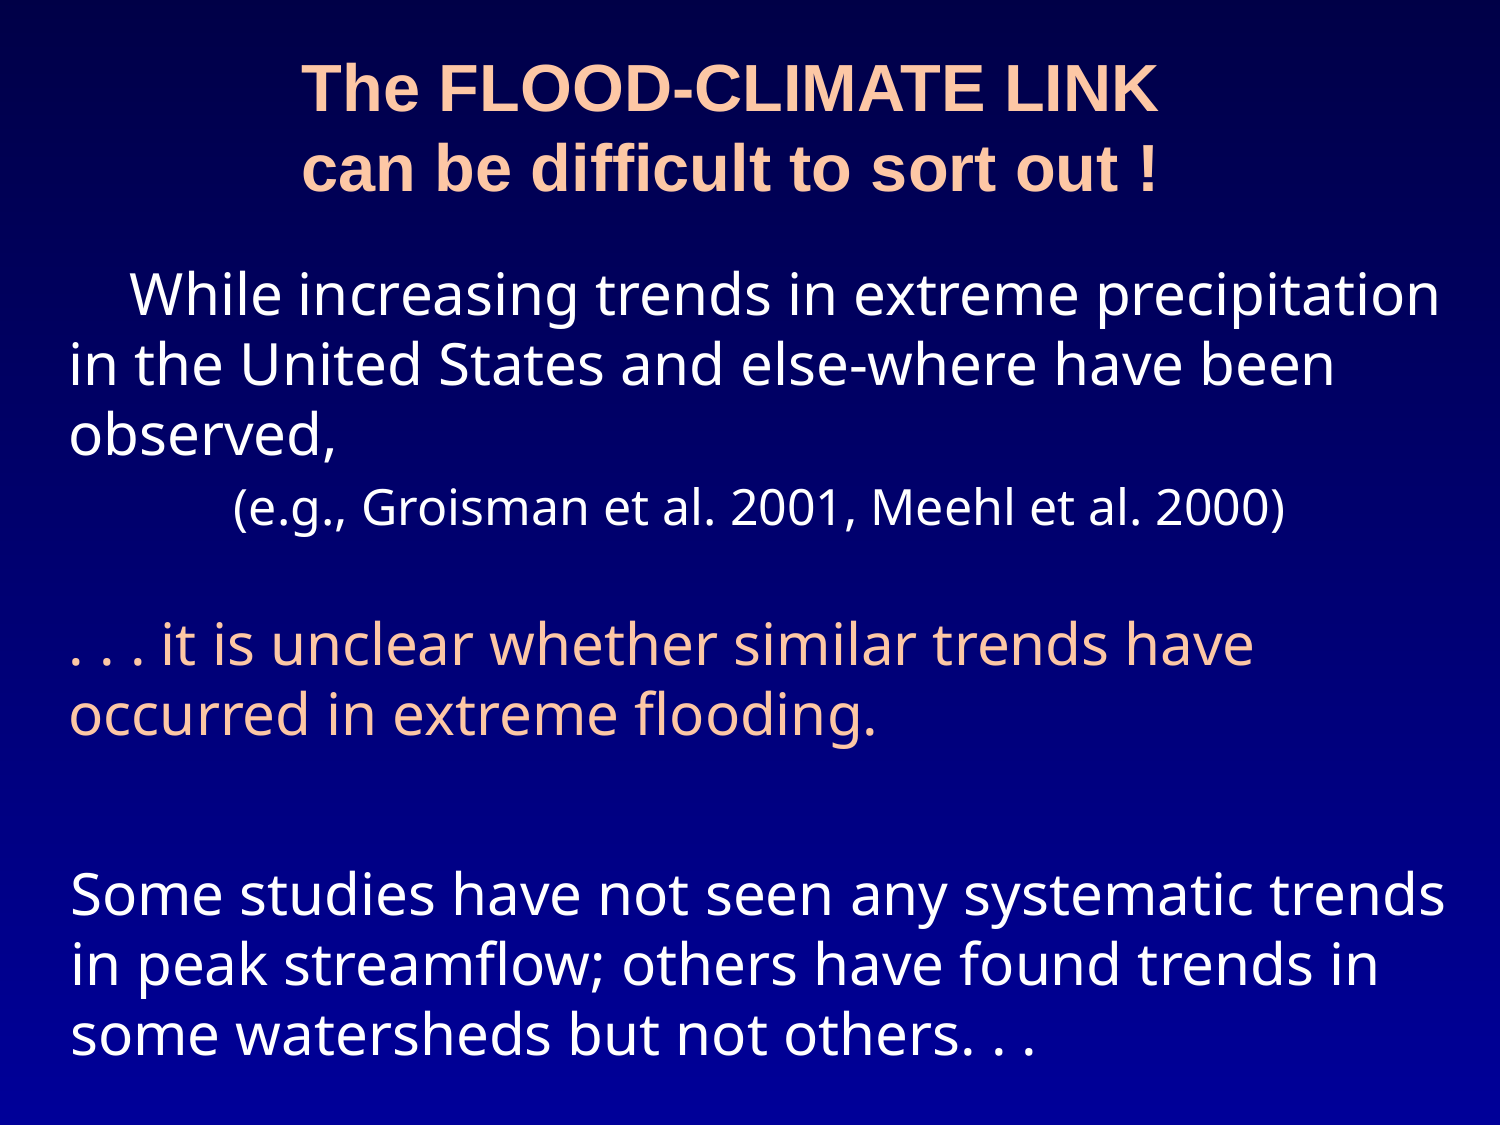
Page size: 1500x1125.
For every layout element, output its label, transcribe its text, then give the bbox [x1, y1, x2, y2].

text_box Some studies have not seen any systematic trends in peak streamflow; others have found trends in some watersheds but not others. . . [55, 849, 1496, 1075]
text_box While increasing trends in extreme precipitation in the United States and else-where have been observed, (e.g., Groisman et al. 2001, Meehl et al. 2000) . . . it is unclear whether similar trends have occurred in extreme flooding. [53, 249, 1492, 755]
text_box The FLOOD-CLIMATE LINK can be difficult to sort out ! [187, 37, 1275, 213]
